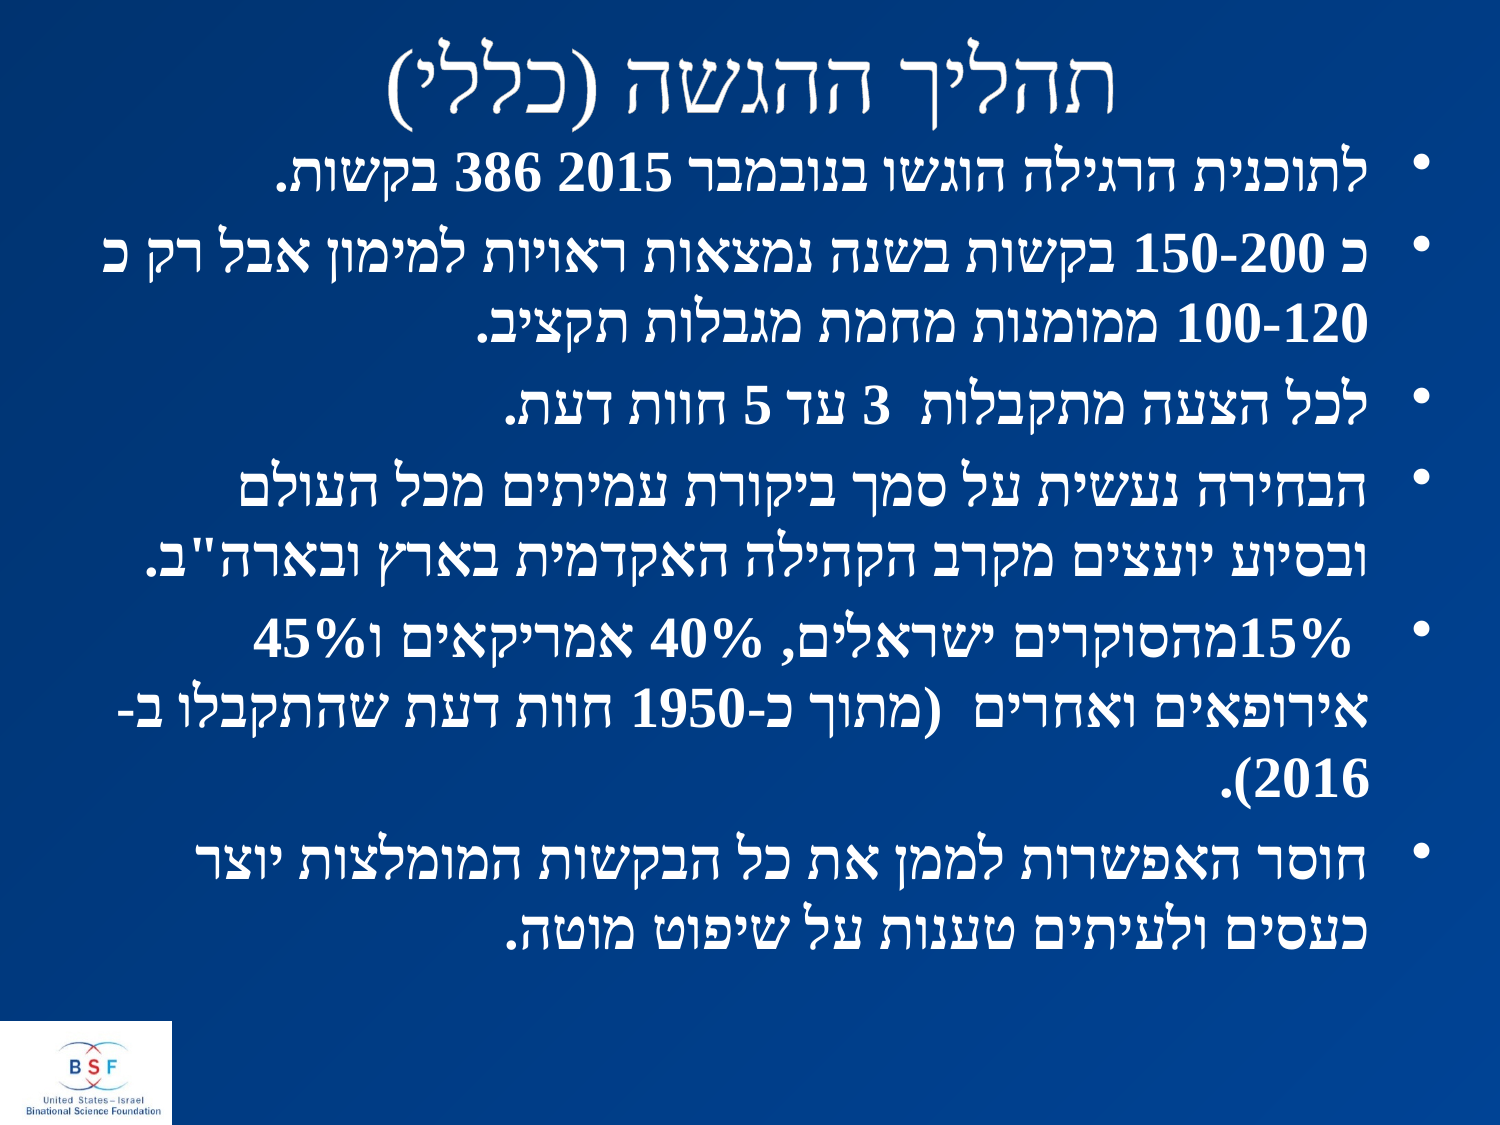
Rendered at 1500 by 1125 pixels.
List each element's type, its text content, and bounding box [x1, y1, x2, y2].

title תהליך ההגשה (כללי) [77, 0, 1428, 191]
list לתוכנית הרגילה הוגשו בנובמבר 2015 386 בקשות. כ 150-200 בקשות בשנה נמצאות ראויות למימון אבל רק כ 100-120 ממומנות מחמת מגבלות תקציב. לכל הצעה מתקבלות 3 עד 5 חוות דעת. הבחירה נעשית על סמך ביקורת עמיתים מכל העולם ובסיוע יועצים מקרב הקהילה האקדמית בארץ ובארה"ב. 15%מהסוקרים ישראלים, 40% אמריקאים ו45% אירופאים ואחרים (מתוך כ-1950 חוות דעת שהתקבלו ב- 2016). חוסר האפשרות לממן את כל הבקשות המומלצות יוצר כעסים ולעיתים טענות על שיפוט מוטה. [86, 125, 1459, 1071]
picture [0, 1021, 172, 1125]
